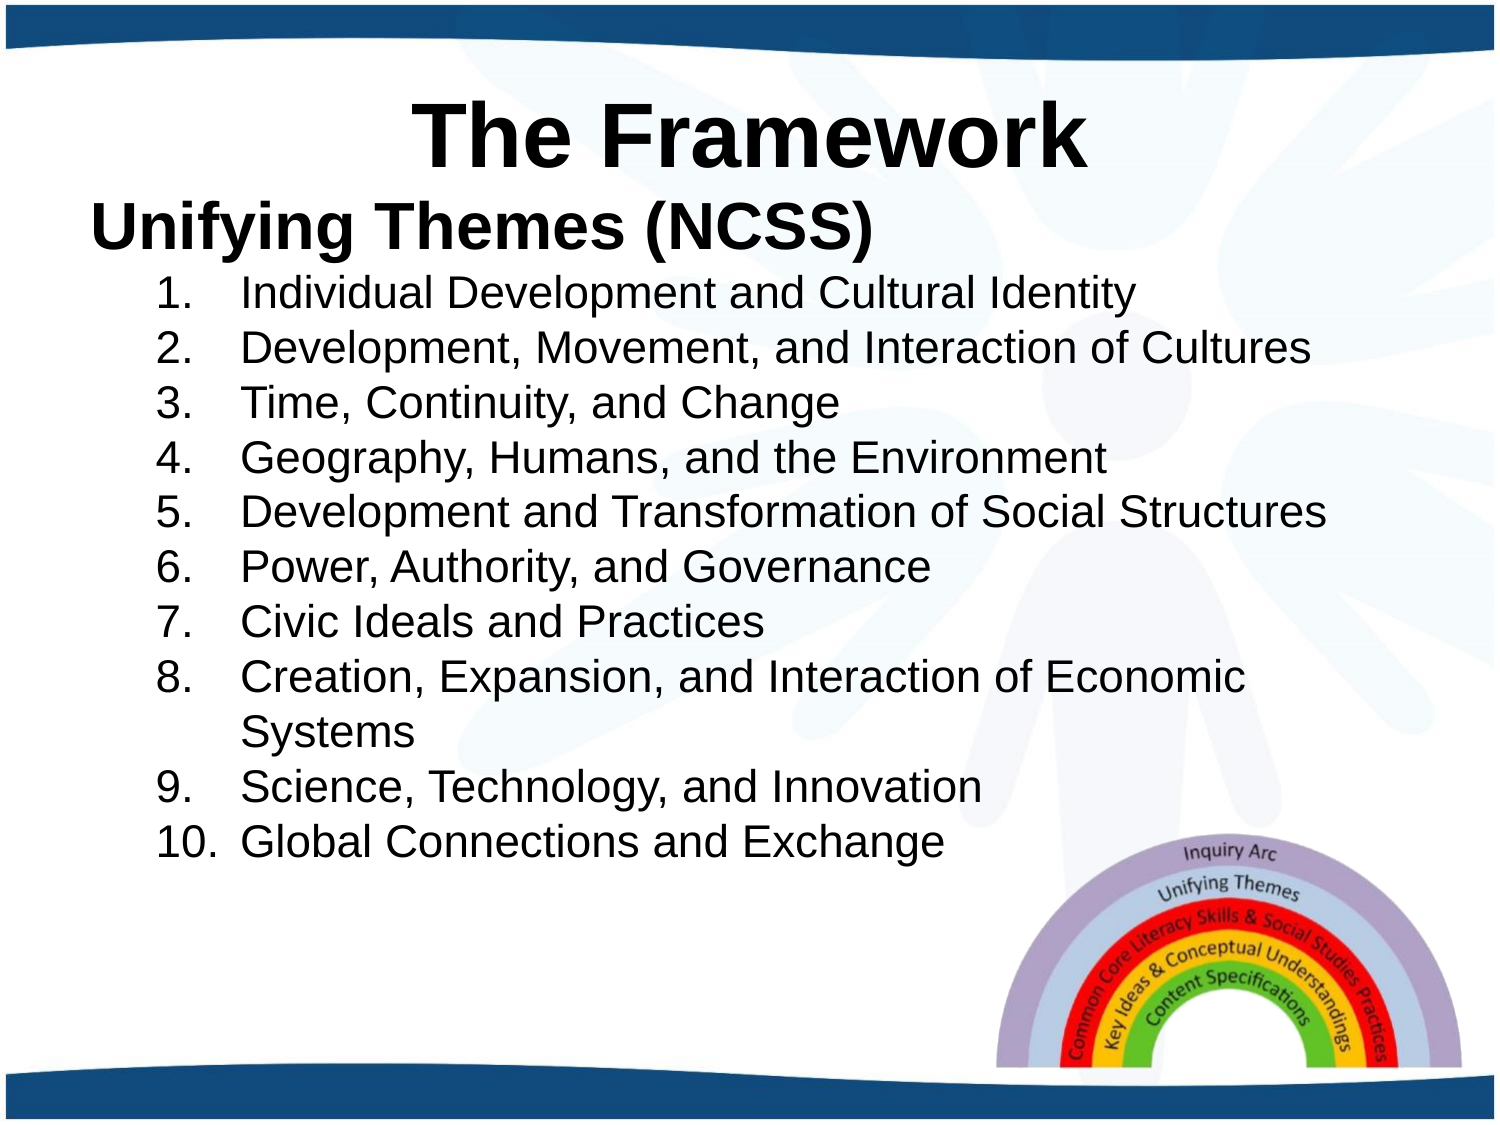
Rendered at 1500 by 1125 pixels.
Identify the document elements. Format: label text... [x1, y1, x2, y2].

list Unifying Themes (NCSS) Individual Development and Cultural Identity Development, Movement, and Interaction of Cultures Time, Continuity, and Change Geography, Humans, and the Environment Development and Transformation of Social Structures Power, Authority, and Governance Civic Ideals and Practices Creation, Expansion, and Interaction of Economic Systems Science, Technology, and Innovation Global Connections and Exchange [75, 174, 1438, 1020]
picture [0, 0, 1500, 1125]
title The Framework [75, 37, 1425, 174]
